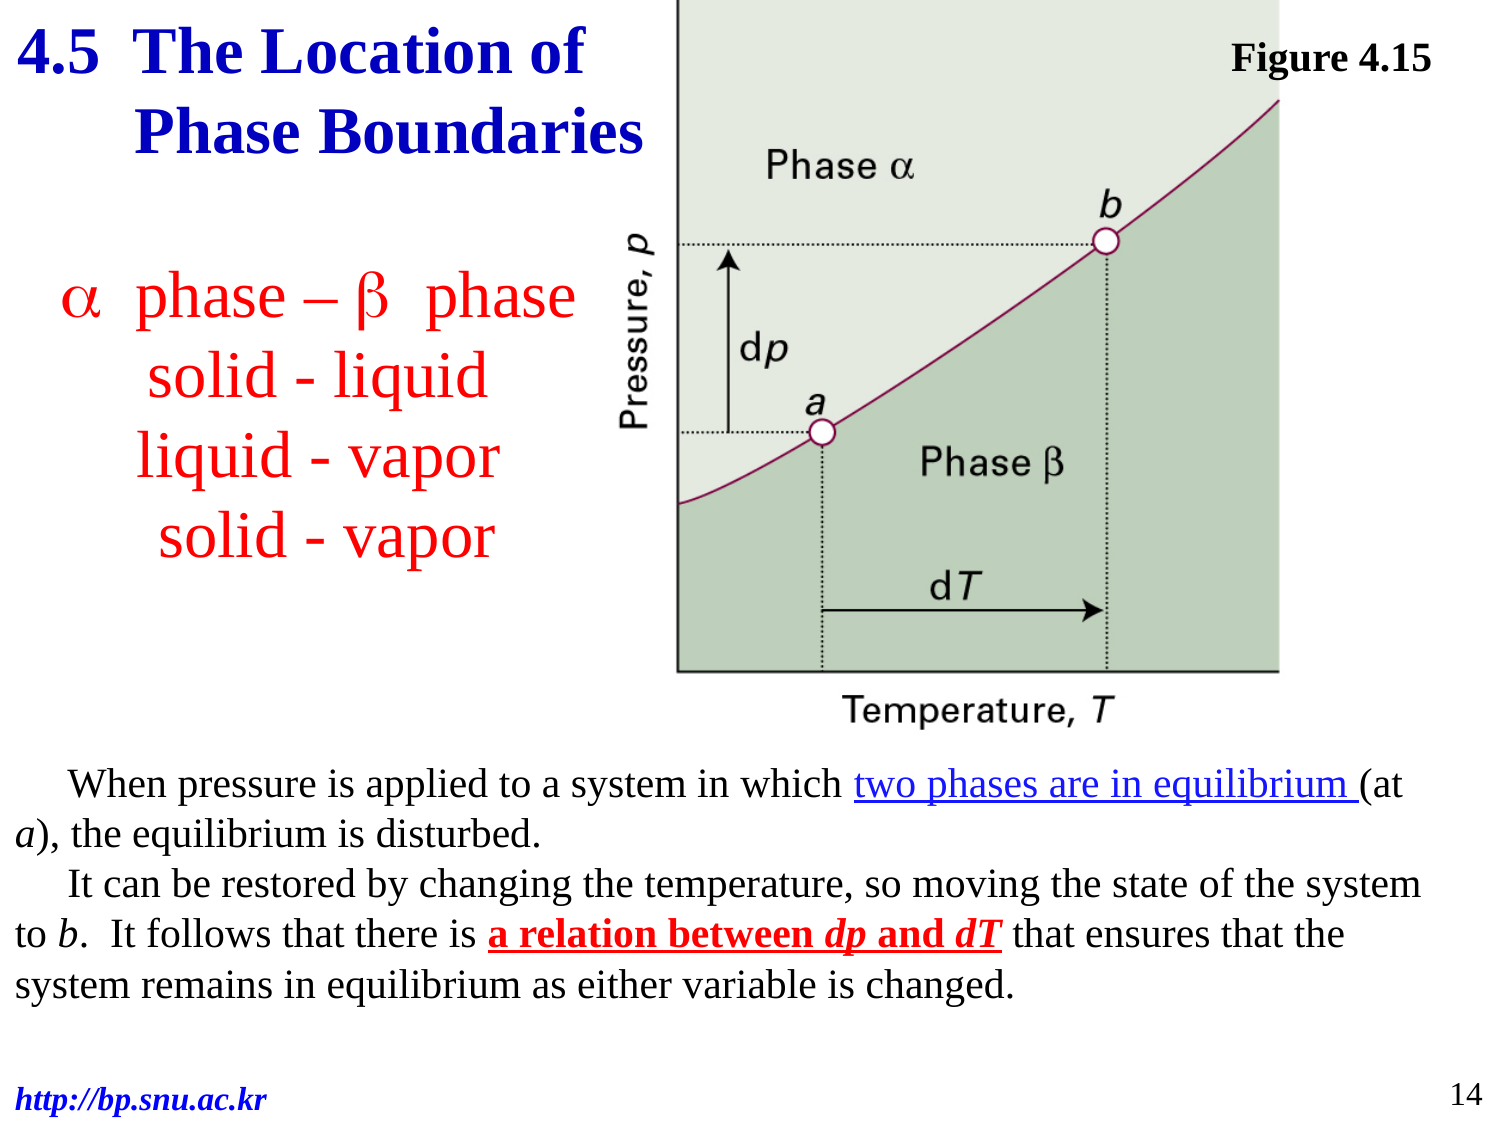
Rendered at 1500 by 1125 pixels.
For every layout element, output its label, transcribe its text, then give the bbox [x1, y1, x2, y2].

slide_number 14 [1147, 1061, 1498, 1122]
picture [607, 0, 1294, 737]
text_box a phase – b phase solid - liquid liquid - vapor solid - vapor [41, 243, 597, 579]
text_box Figure 4.15 [1299, 22, 1458, 87]
text_box When pressure is applied to a system in which two phases are in equilibrium (at a), the equilibrium is disturbed. It can be restored by changing the temperature, so moving the state of the system to b. It follows that there is a relation between dp and dT that ensures that the system remains in equilibrium as either variable is changed. [0, 748, 1459, 1014]
text_box 4.5 The Location of Phase Boundaries [2, 0, 602, 175]
